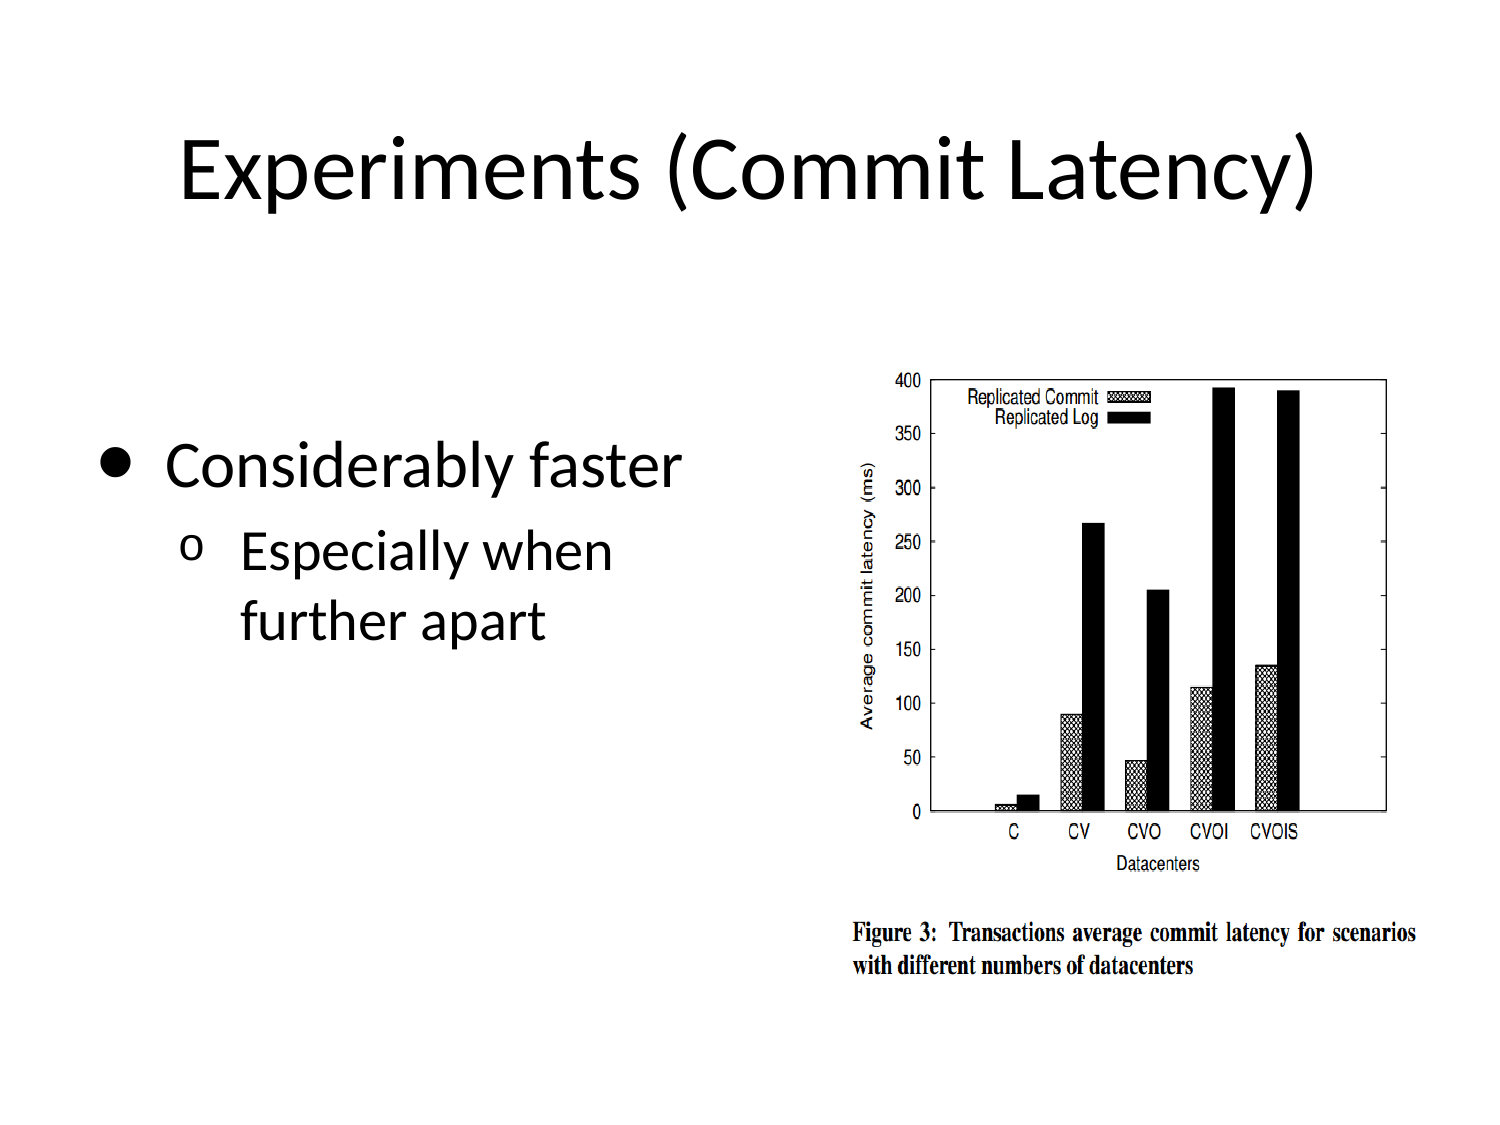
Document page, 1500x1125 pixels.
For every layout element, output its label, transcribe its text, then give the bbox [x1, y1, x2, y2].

list Considerably faster Especially when further apart [75, 262, 751, 1078]
picture [820, 343, 1426, 997]
title Experiments (Commit Latency) [75, 45, 1425, 233]
